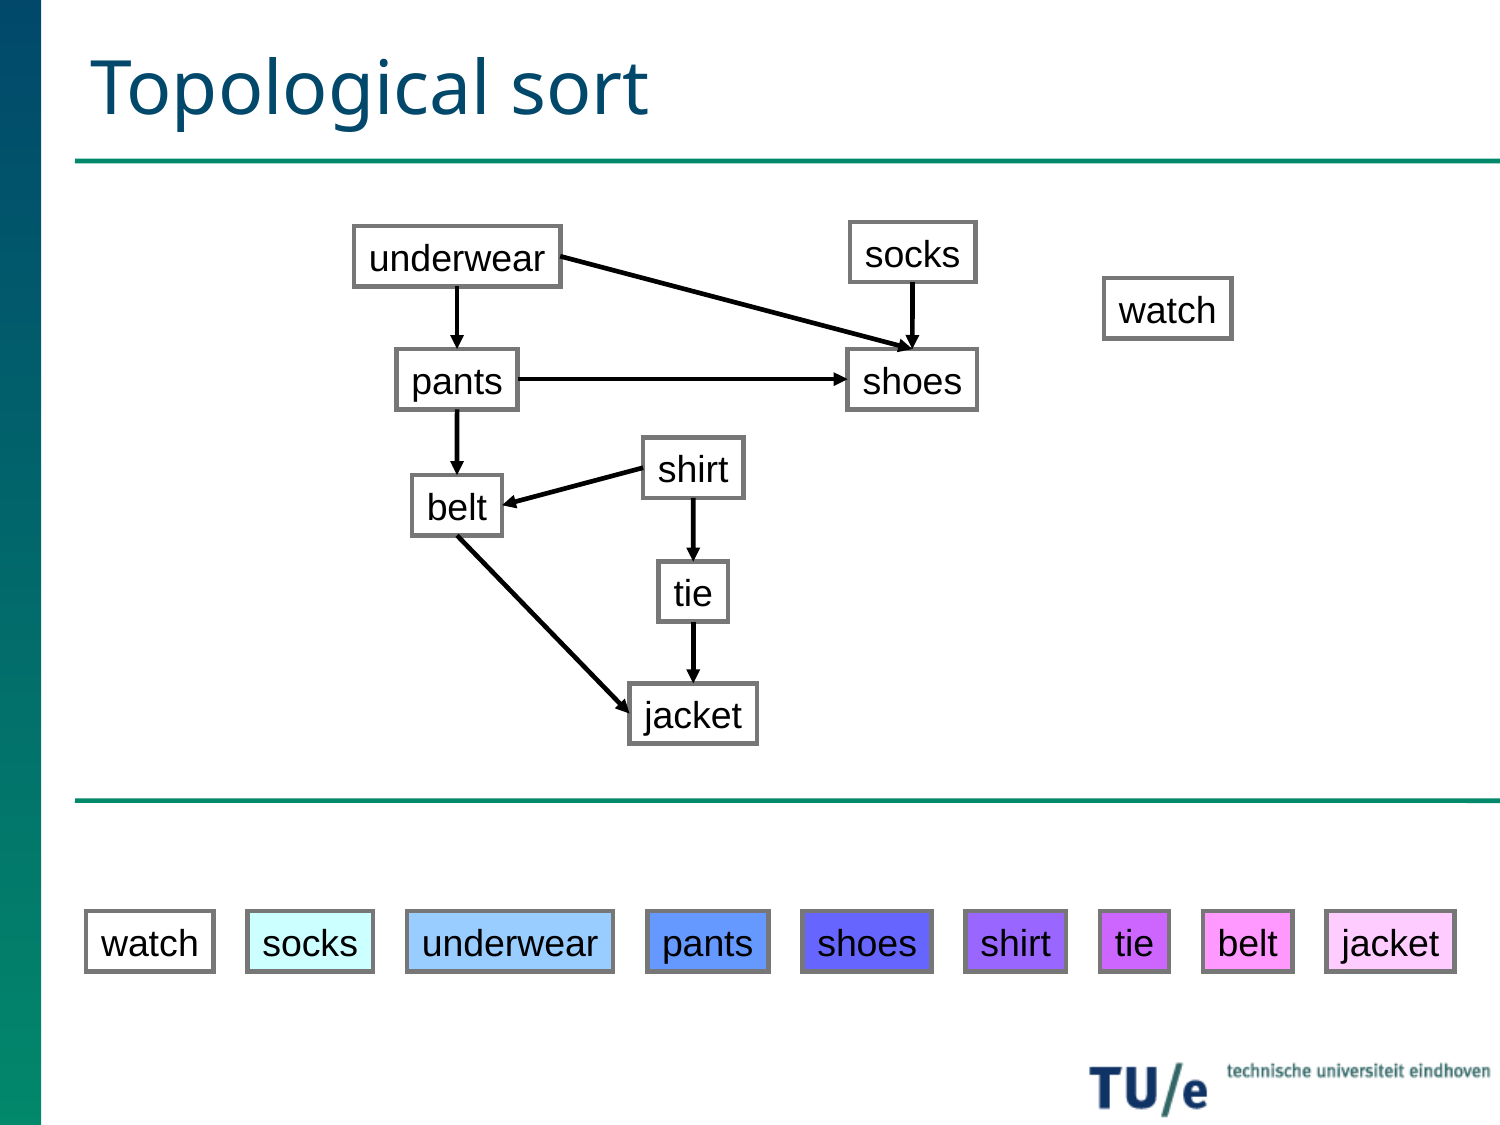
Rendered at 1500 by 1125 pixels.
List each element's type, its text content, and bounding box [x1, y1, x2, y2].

text_box belt [412, 475, 502, 536]
text_box jacket [629, 683, 757, 744]
text_box shoes [847, 348, 978, 410]
picture [1080, 1042, 1495, 1125]
text_box watch [86, 911, 214, 972]
text_box belt [1202, 911, 1293, 972]
text_box shirt [965, 911, 1067, 972]
text_box underwear [353, 226, 561, 287]
text_box pants [647, 911, 769, 972]
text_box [564, 258, 913, 347]
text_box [506, 469, 639, 508]
text_box underwear [406, 911, 614, 972]
text_box shirt [643, 437, 744, 498]
text_box pants [396, 348, 518, 410]
text_box tie [1099, 911, 1170, 972]
text_box tie [658, 561, 728, 622]
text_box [456, 541, 626, 717]
title Topological sort [74, 30, 1468, 138]
text_box jacket [1326, 911, 1455, 972]
text_box watch [1104, 278, 1232, 339]
text_box socks [247, 911, 373, 972]
text_box socks [849, 221, 976, 283]
text_box shoes [802, 911, 932, 972]
